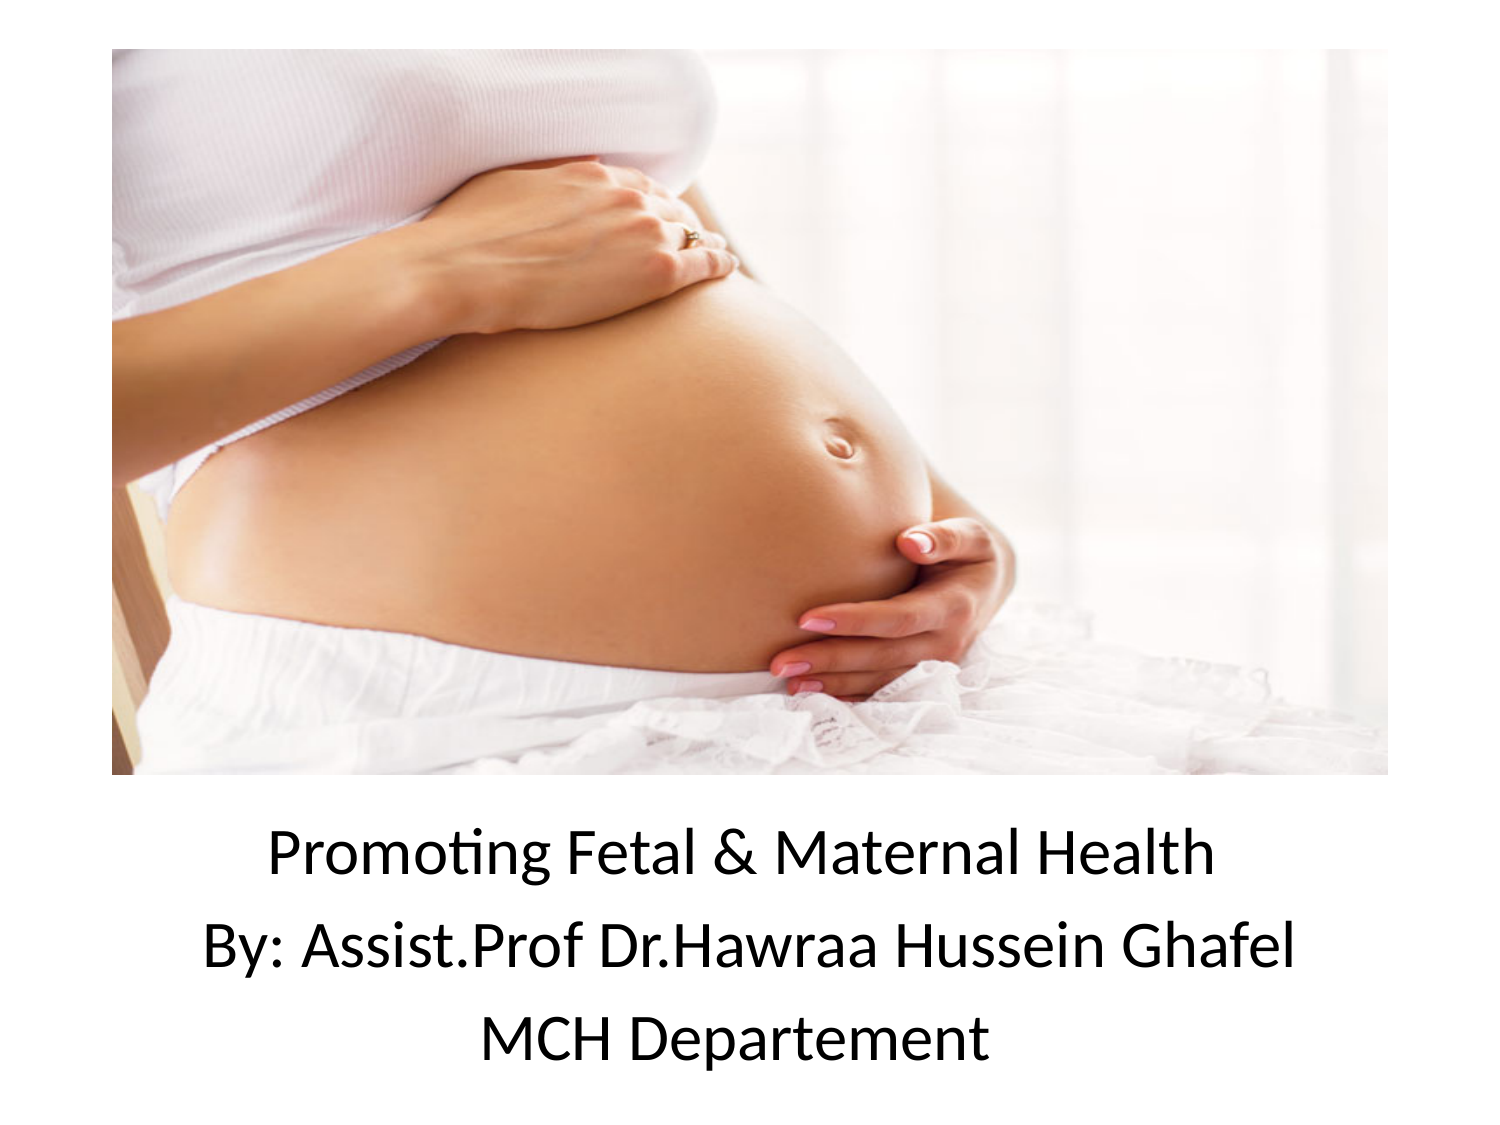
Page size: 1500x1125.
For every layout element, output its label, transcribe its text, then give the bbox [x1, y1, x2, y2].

picture [112, 49, 1388, 776]
subtitle Promoting Fetal & Maternal Health By: Assist.Prof Dr.Hawraa Hussein Ghafel MCH Departement [112, 800, 1388, 1100]
